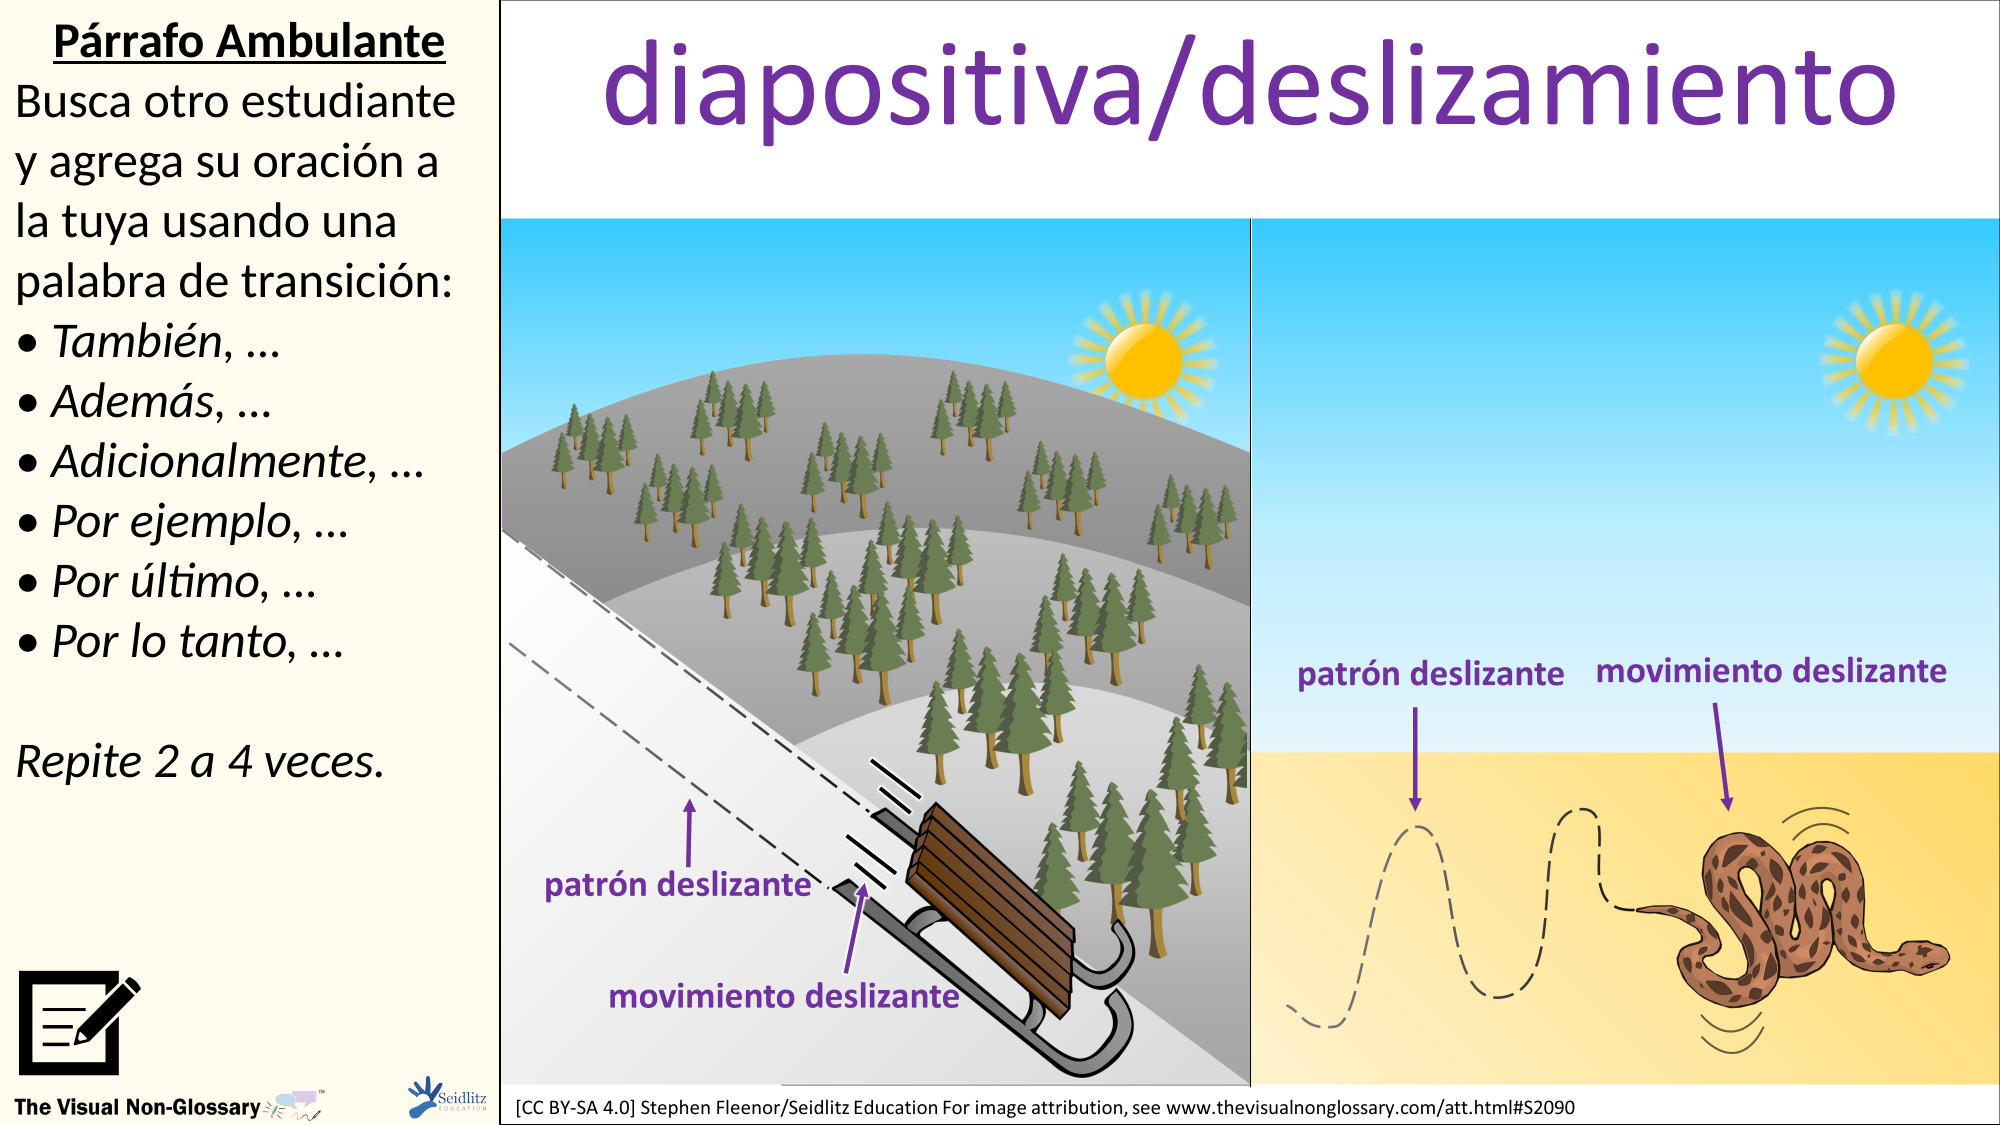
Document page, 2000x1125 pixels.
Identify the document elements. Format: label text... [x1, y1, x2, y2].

text_box Párrafo Ambulante [38, 0, 461, 59]
picture [403, 1073, 495, 1125]
picture [0, 961, 328, 1125]
text_box Busca otro estudiante y agrega su oración a la tuya usando una palabra de transición:​ • También, … • Además, … • Adicionalmente, … • Por ejemplo, … • Por último, … • Por lo tanto, … Repite 2 a 4 veces. [0, 59, 494, 795]
picture [499, 0, 2000, 1125]
